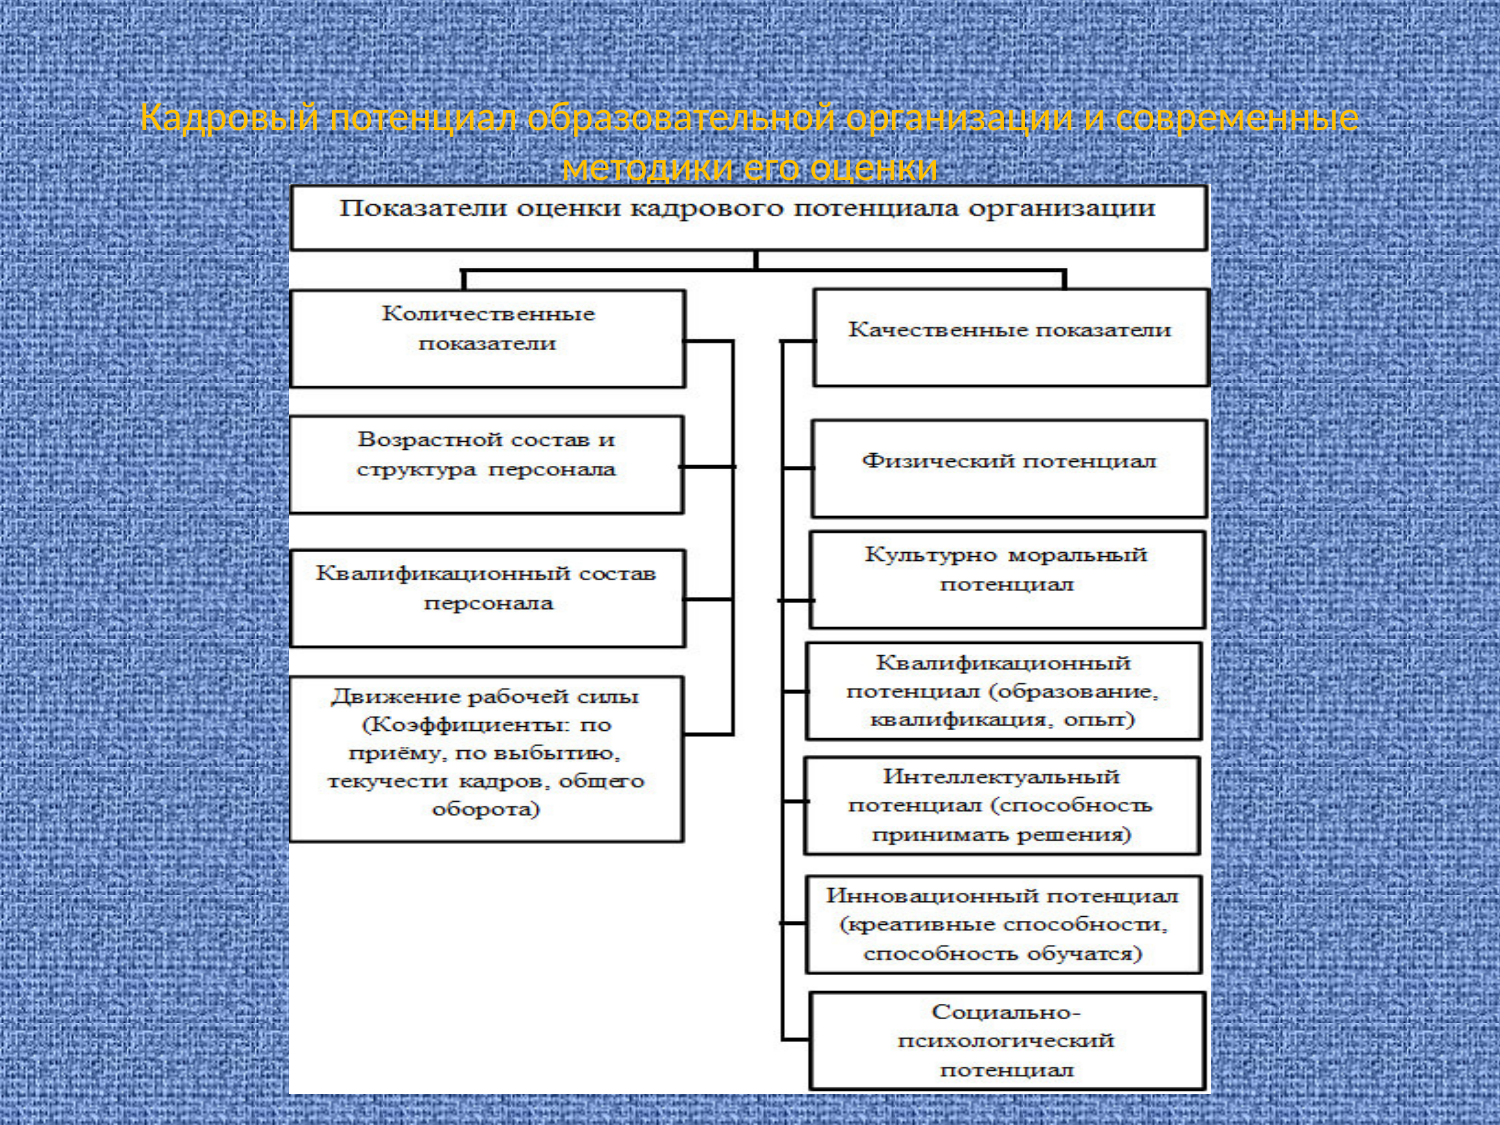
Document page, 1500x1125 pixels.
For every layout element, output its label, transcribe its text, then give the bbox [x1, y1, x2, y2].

picture [0, 0, 1500, 1125]
title Кадровый потенциал образовательной организации и современные методики его оценки [75, 45, 1425, 233]
